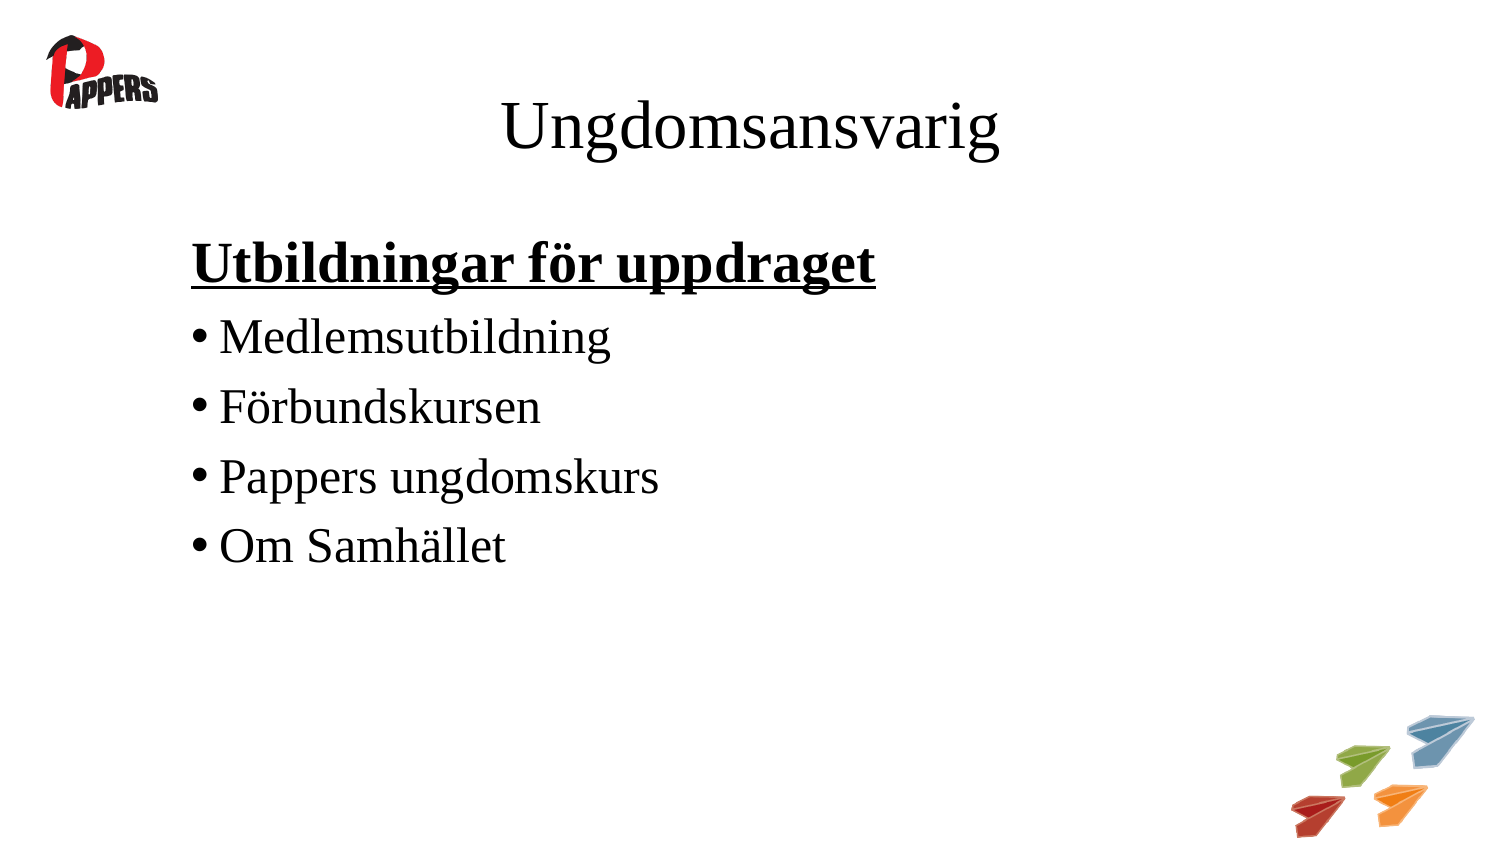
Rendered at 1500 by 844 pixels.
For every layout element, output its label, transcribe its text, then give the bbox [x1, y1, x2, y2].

picture [1291, 715, 1475, 838]
title Ungdomsansvarig [176, 45, 1328, 208]
list Utbildningar för uppdraget Medlemsutbildning Förbundskursen Pappers ungdomskurs Om Samhället [176, 224, 1328, 760]
picture [46, 35, 158, 109]
